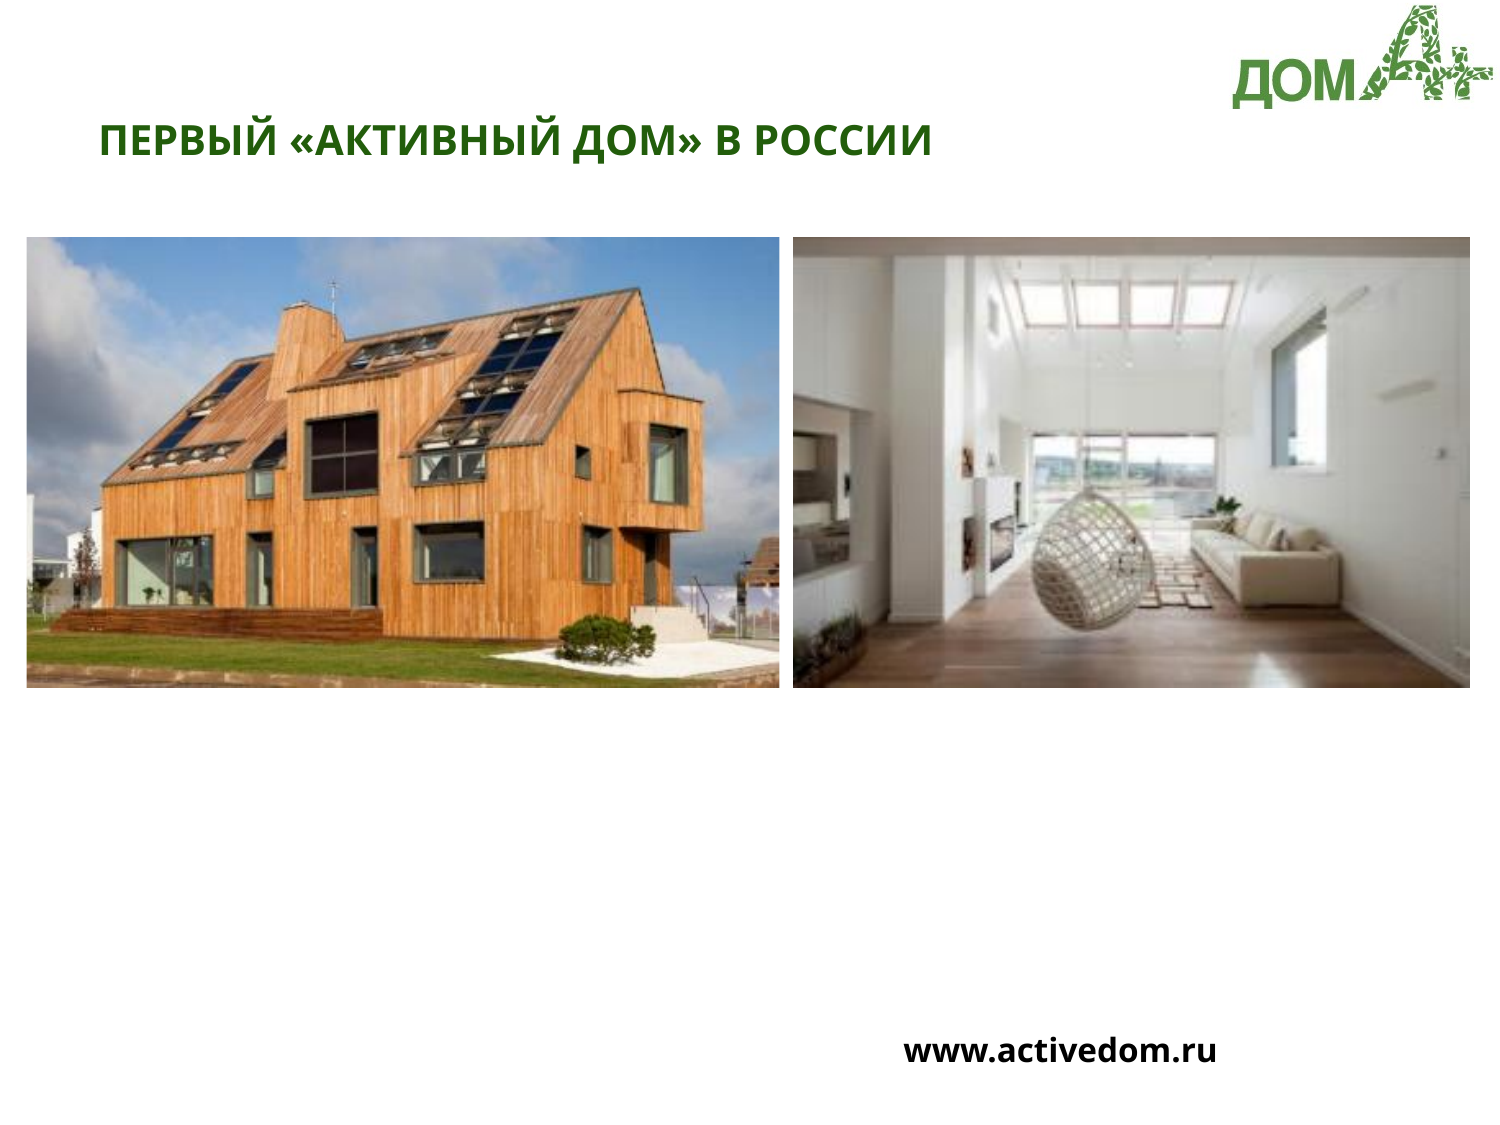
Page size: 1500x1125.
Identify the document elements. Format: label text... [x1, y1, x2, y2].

text_box www.activedom.ru [888, 1021, 1472, 1077]
title ПЕРВЫЙ «АКТИВНЫЙ ДОМ» В РОССИИ [97, 23, 1261, 165]
picture [793, 237, 1470, 689]
picture [26, 237, 780, 689]
picture [1226, 1, 1500, 109]
